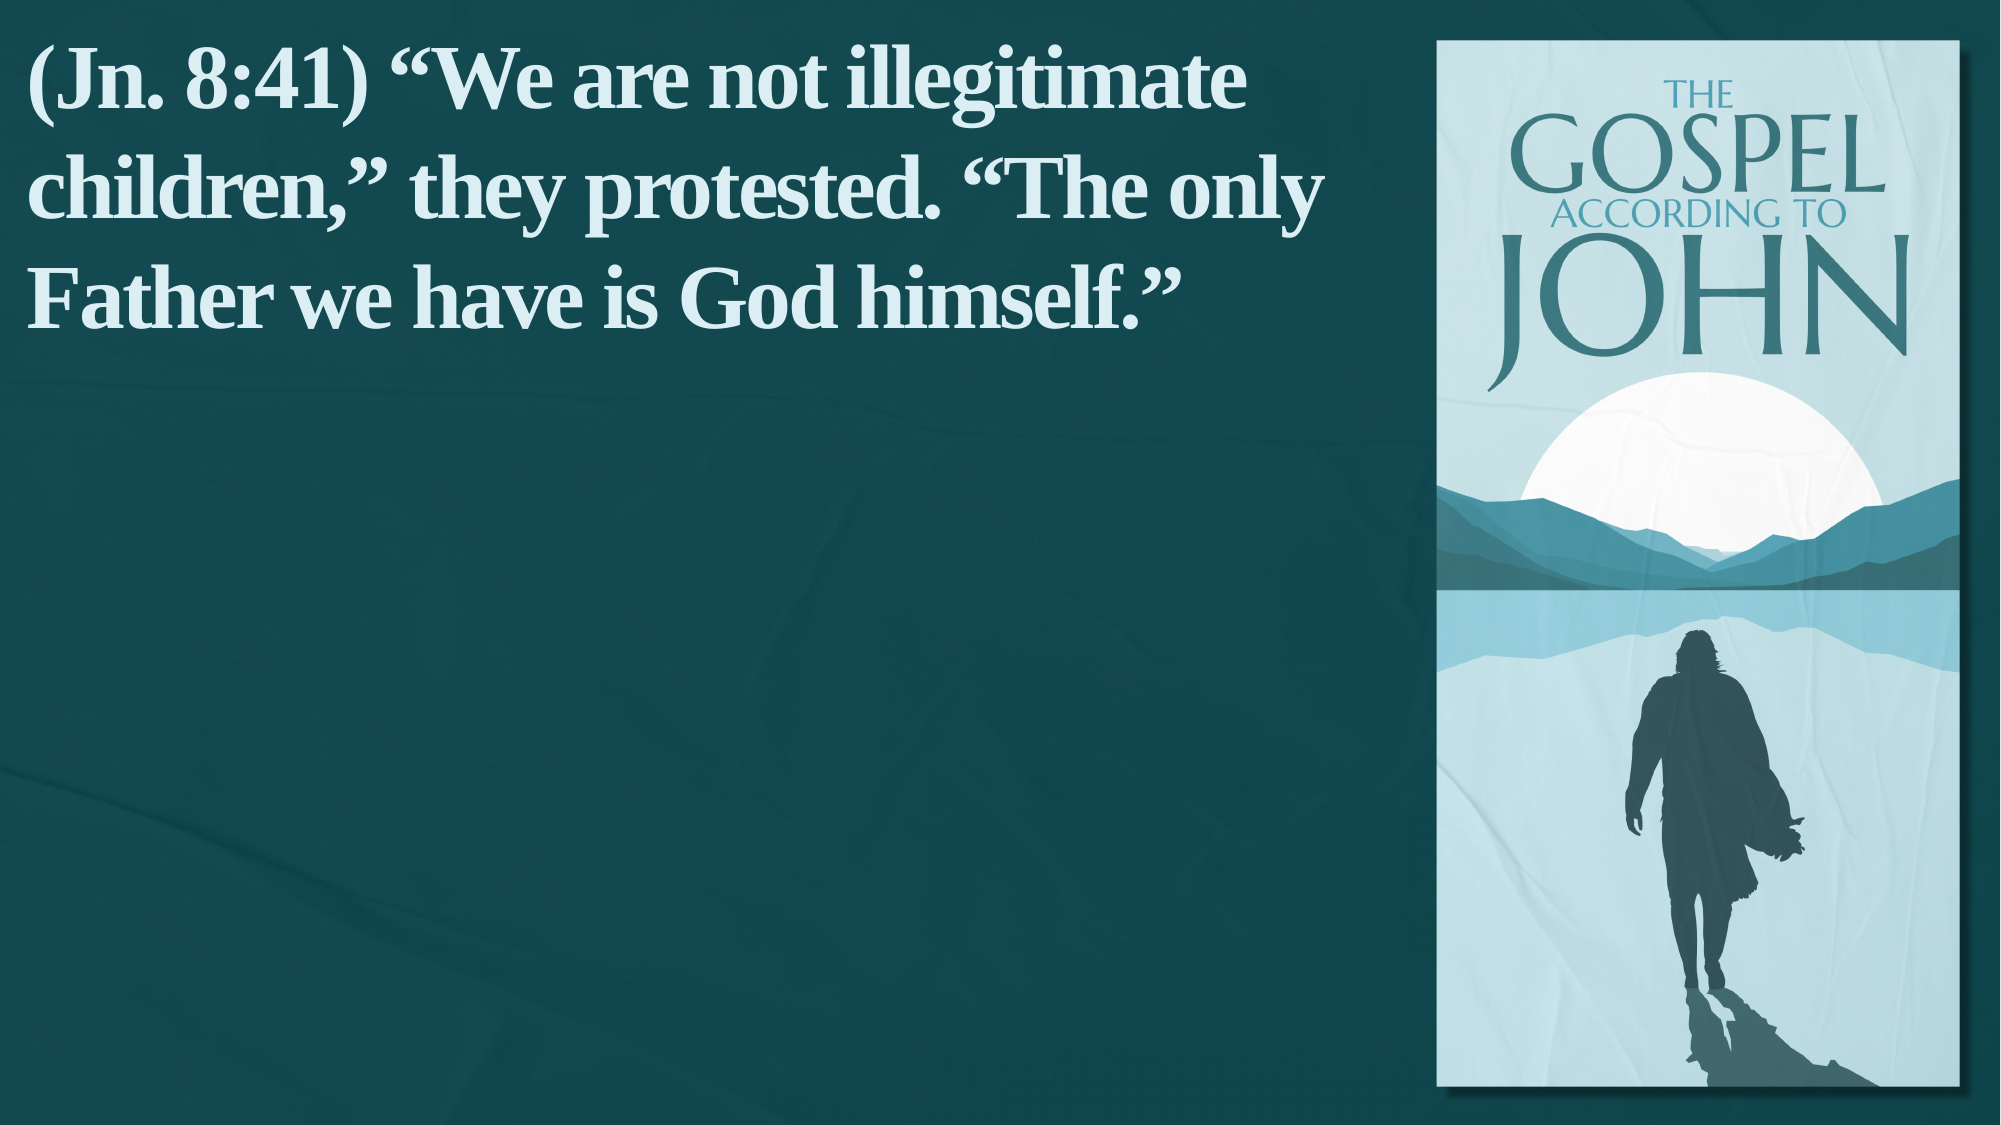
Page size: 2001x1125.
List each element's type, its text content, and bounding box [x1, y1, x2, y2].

picture [0, 0, 2001, 1125]
text_box (Jn. 8:41) “We are not illegitimate children,” they protested. “The only Father we have is God himself.” [11, 9, 1425, 355]
